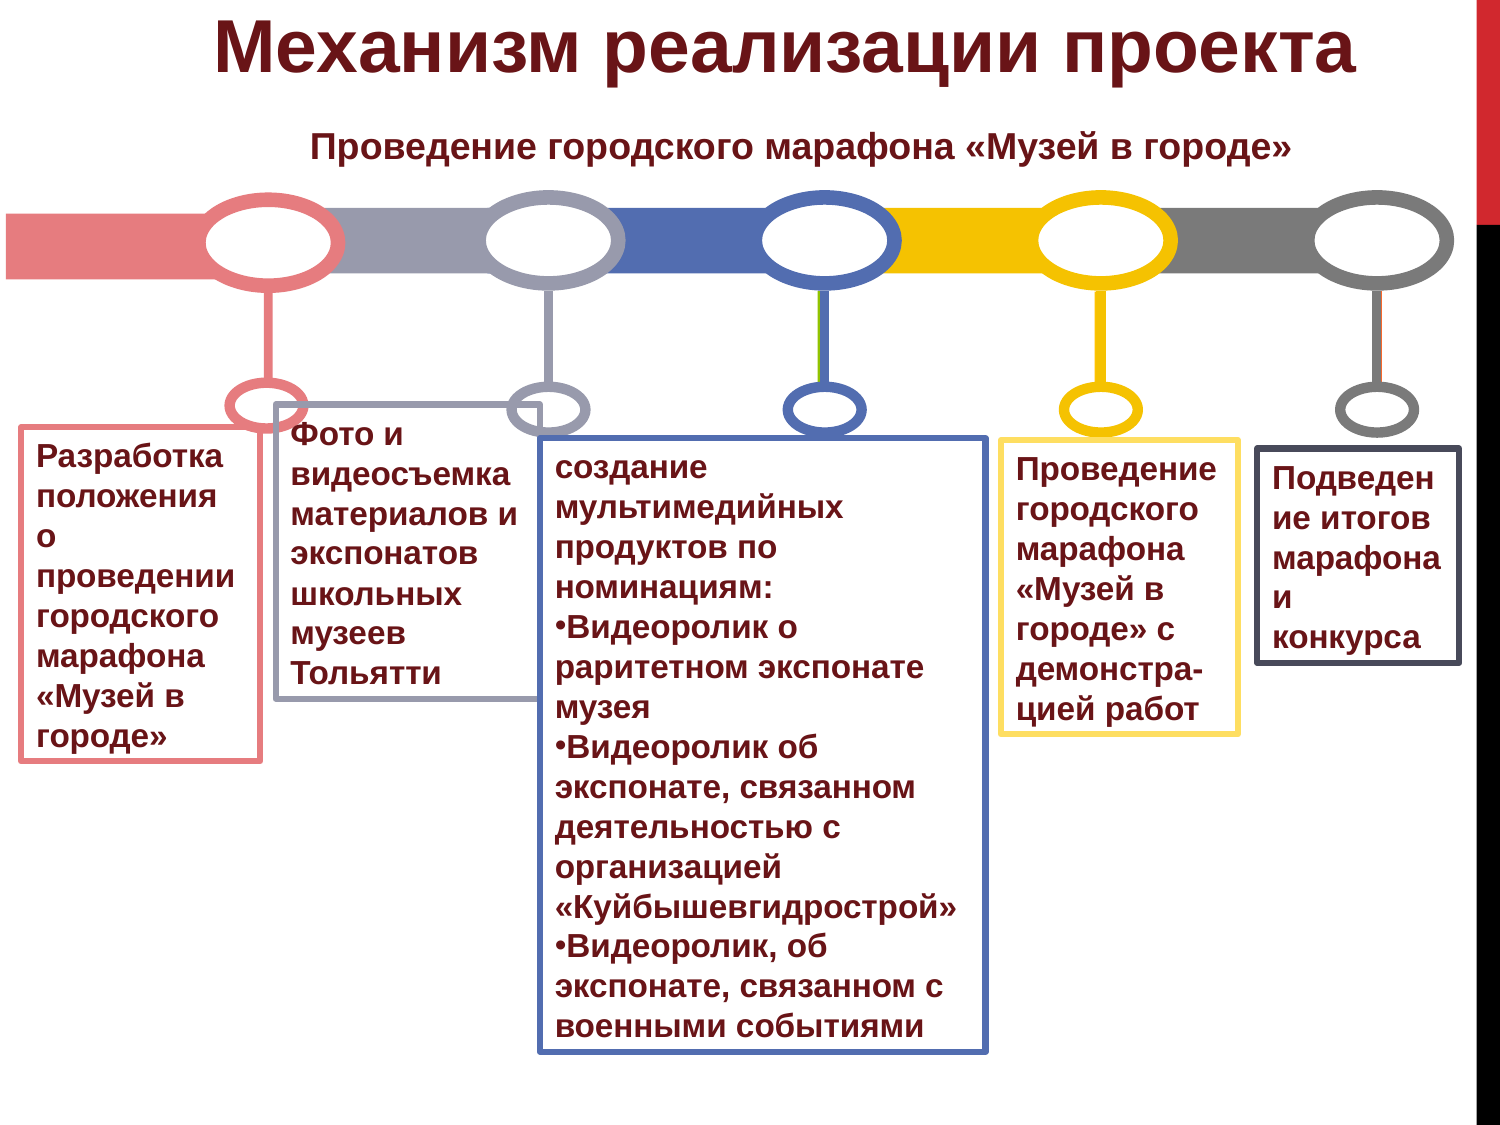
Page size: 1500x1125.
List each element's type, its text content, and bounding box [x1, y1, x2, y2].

text_box Проведение городского марафона «Музей в городе» [294, 115, 1353, 175]
text_box Проведение городского марафона «Музей в городе» с демонстра-цией работ [1001, 440, 1238, 735]
text_box [198, 203, 240, 282]
text_box [5, 213, 230, 280]
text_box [241, 196, 1448, 433]
text_box Подведение итогов марафона и конкурса [1257, 448, 1460, 663]
text_box Механизм реализации проекта [198, 0, 1373, 95]
text_box Разработка положения о проведении городского марафона «Музей в городе» [21, 427, 261, 762]
text_box создание мультимедийных продуктов по номинациям: Видеоролик о раритетном экспонате музея Видеоролик об экспонате, связанном деятельностью с организацией «Куйбышевгидрострой» Видеоролик, об экспонате, связанном с военными событиями [540, 438, 986, 1052]
text_box Фото и видеосъемка материалов и экспонатов школьных музеев Тольятти [275, 437, 540, 699]
text_box [229, 389, 240, 422]
